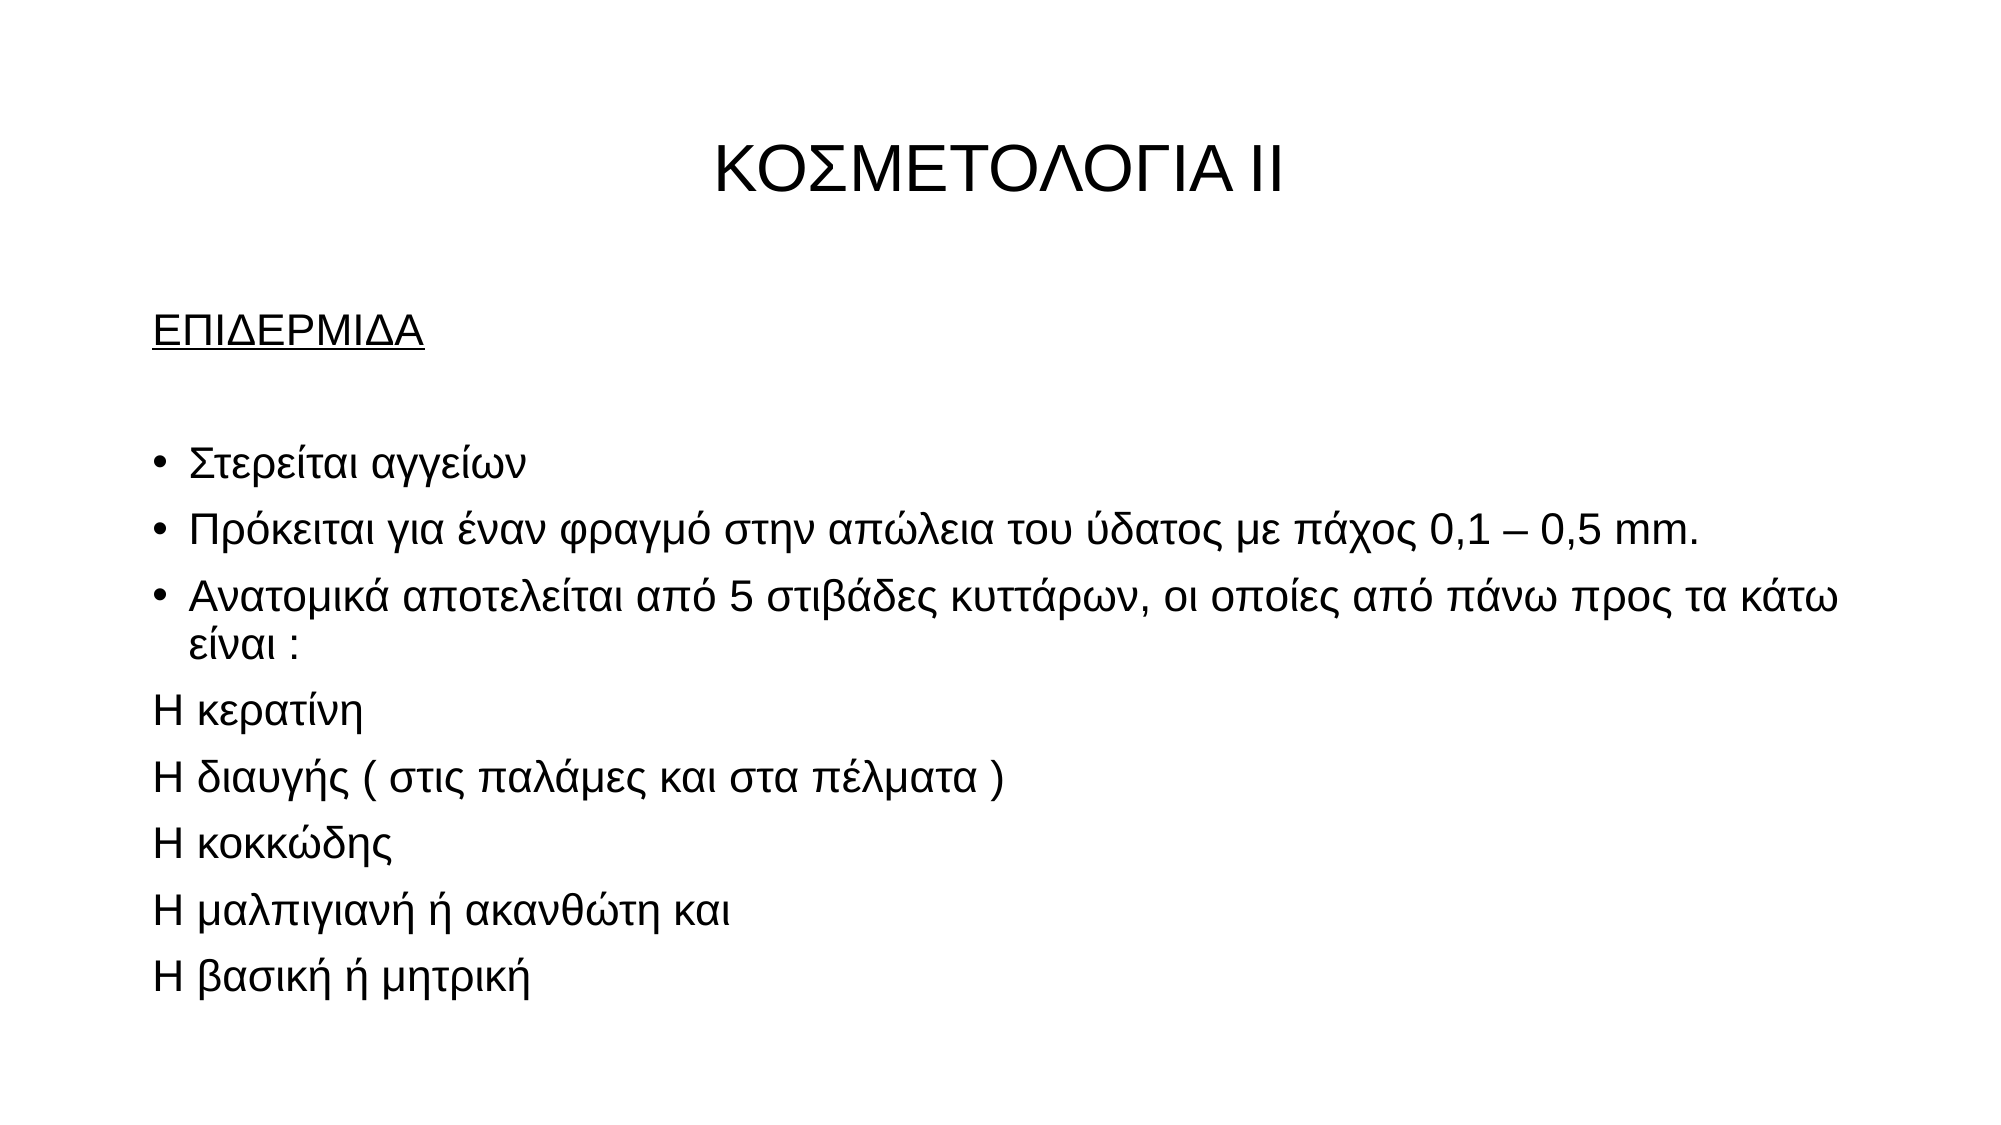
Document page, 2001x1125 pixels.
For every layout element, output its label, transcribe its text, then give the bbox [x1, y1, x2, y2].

title ΚΟΣΜΕΤΟΛΟΓΙΑ ΙΙ [137, 61, 1863, 279]
list ΕΠΙΔΕΡΜΙΔΑ Στερείται αγγείων Πρόκειται για έναν φραγμό στην απώλεια του ύδατος με πάχος 0,1 – 0,5 mm. Ανατομικά αποτελείται από 5 στιβάδες κυττάρων, οι οποίες από πάνω προς τα κάτω είναι : Η κερατίνη Η διαυγής ( στις παλάμες και στα πέλματα ) Η κοκκώδης Η μαλπιγιανή ή ακανθώτη και Η βασική ή μητρική [137, 299, 1863, 1014]
